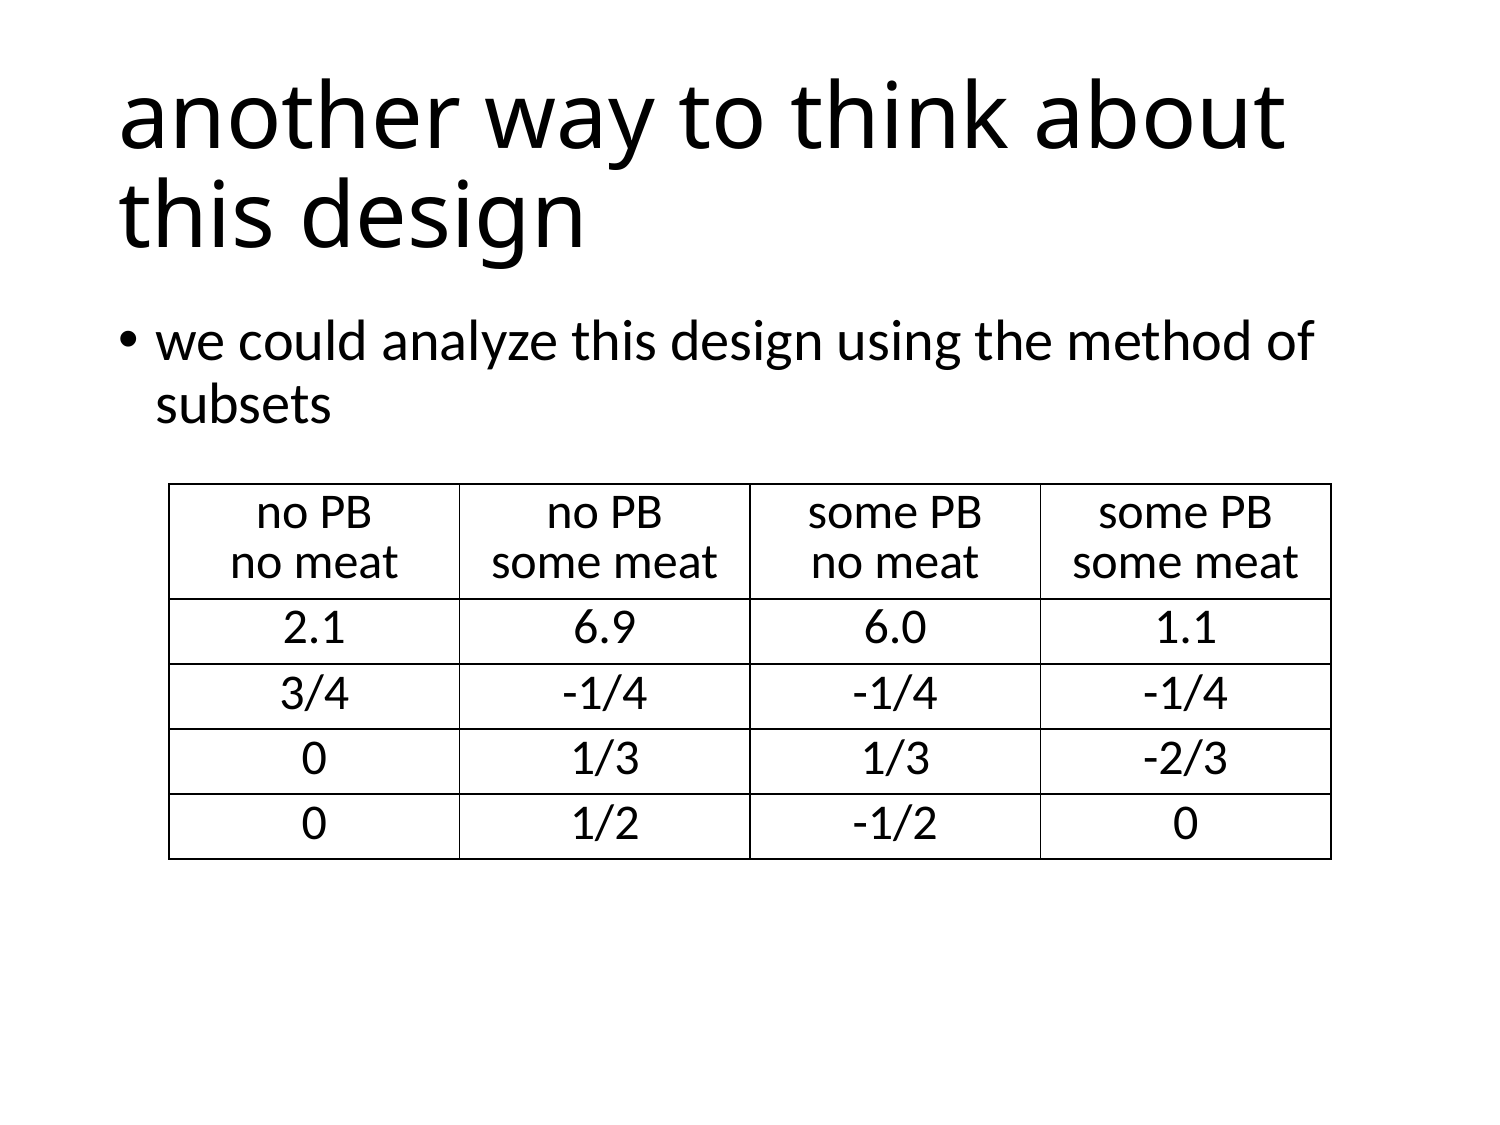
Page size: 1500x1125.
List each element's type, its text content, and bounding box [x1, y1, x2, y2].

table_cell 6.0 [751, 600, 1040, 663]
table_cell 1.1 [1041, 600, 1330, 663]
title another way to think about this design [103, 59, 1397, 278]
list we could analyze this design using the method of subsets [103, 302, 1397, 459]
table_cell -2/3 [1041, 730, 1330, 793]
table_cell -1/4 [751, 665, 1040, 728]
table_cell 1/3 [751, 730, 1040, 793]
table_cell 1/3 [460, 730, 749, 793]
table_cell -1/4 [460, 665, 749, 728]
table_cell -1/2 [751, 795, 1040, 858]
table_cell -1/4 [1041, 665, 1330, 728]
table_header some PB no meat [751, 485, 1040, 598]
table_cell 6.9 [460, 600, 749, 663]
table_cell 0 [170, 730, 459, 793]
table_cell 0 [170, 795, 459, 858]
table_header some PB some meat [1041, 485, 1330, 598]
table_cell 0 [1041, 795, 1330, 858]
table_header no PB some meat [460, 485, 749, 598]
table_cell 1/2 [460, 795, 749, 858]
table_cell 3/4 [170, 665, 459, 728]
table_header no PB no meat [170, 485, 459, 598]
table_cell 2.1 [170, 600, 459, 663]
